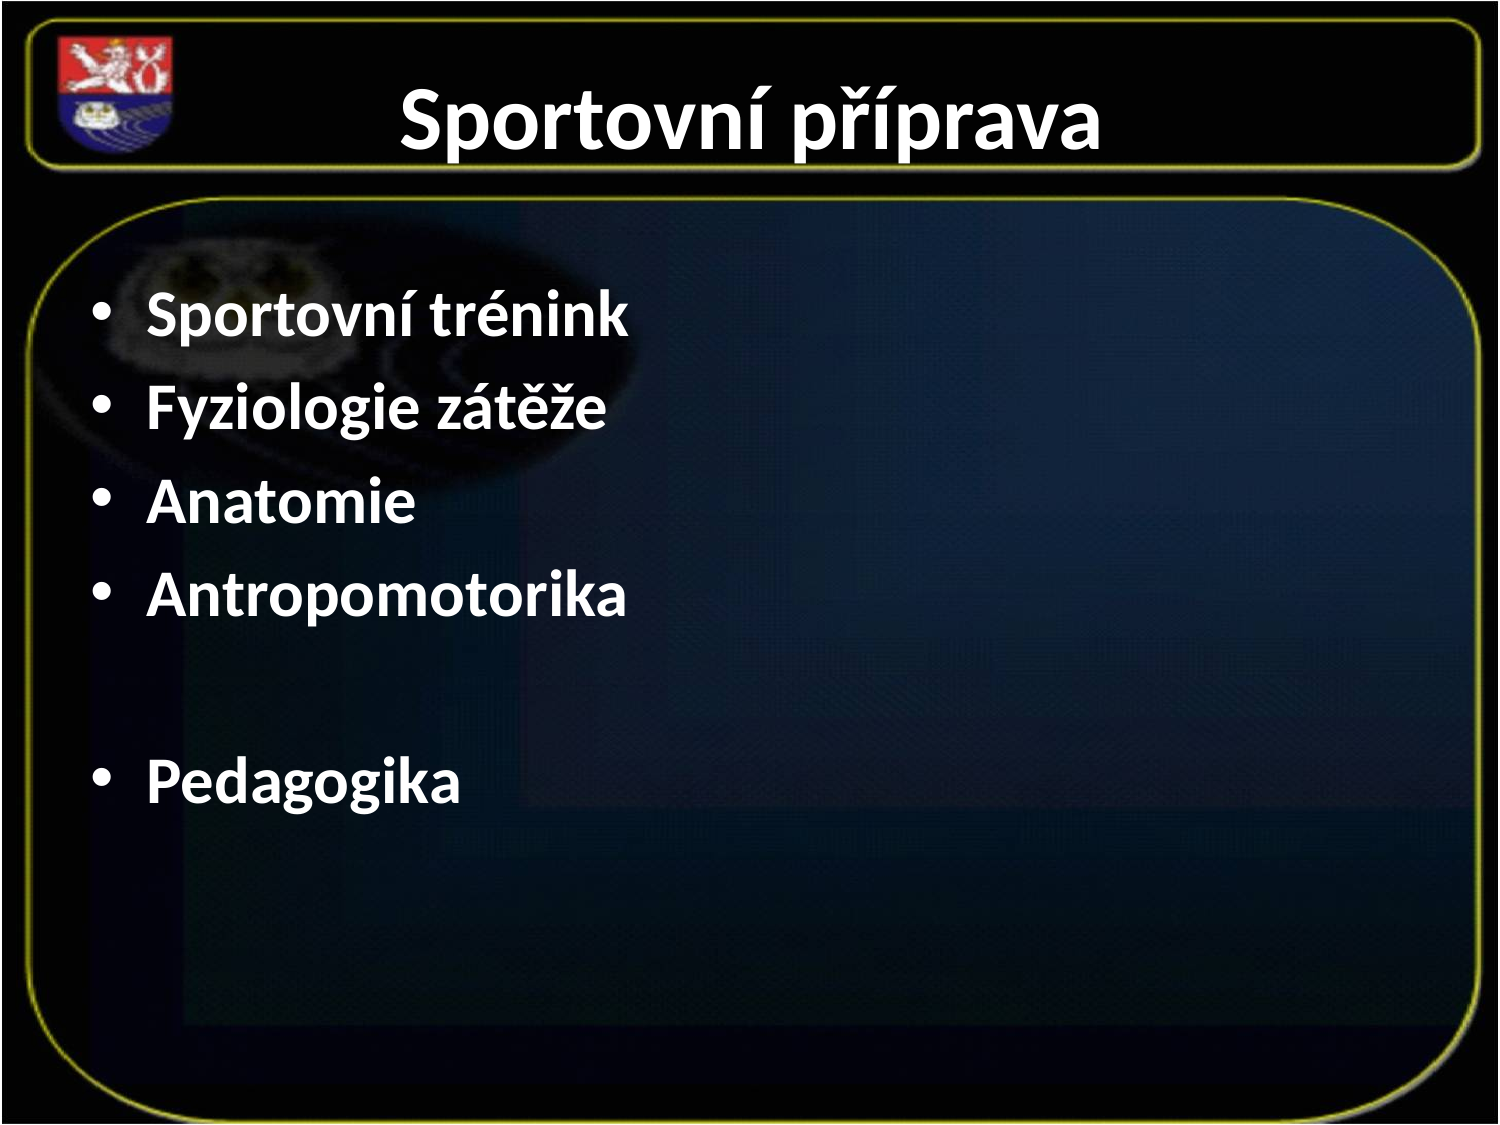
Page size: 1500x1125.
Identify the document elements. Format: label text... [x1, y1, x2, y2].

title Sportovní příprava [76, 19, 1427, 207]
picture [0, 0, 1500, 1125]
list Sportovní trénink Fyziologie zátěže Anatomie Antropomotorika Pedagogika [75, 262, 1425, 1005]
